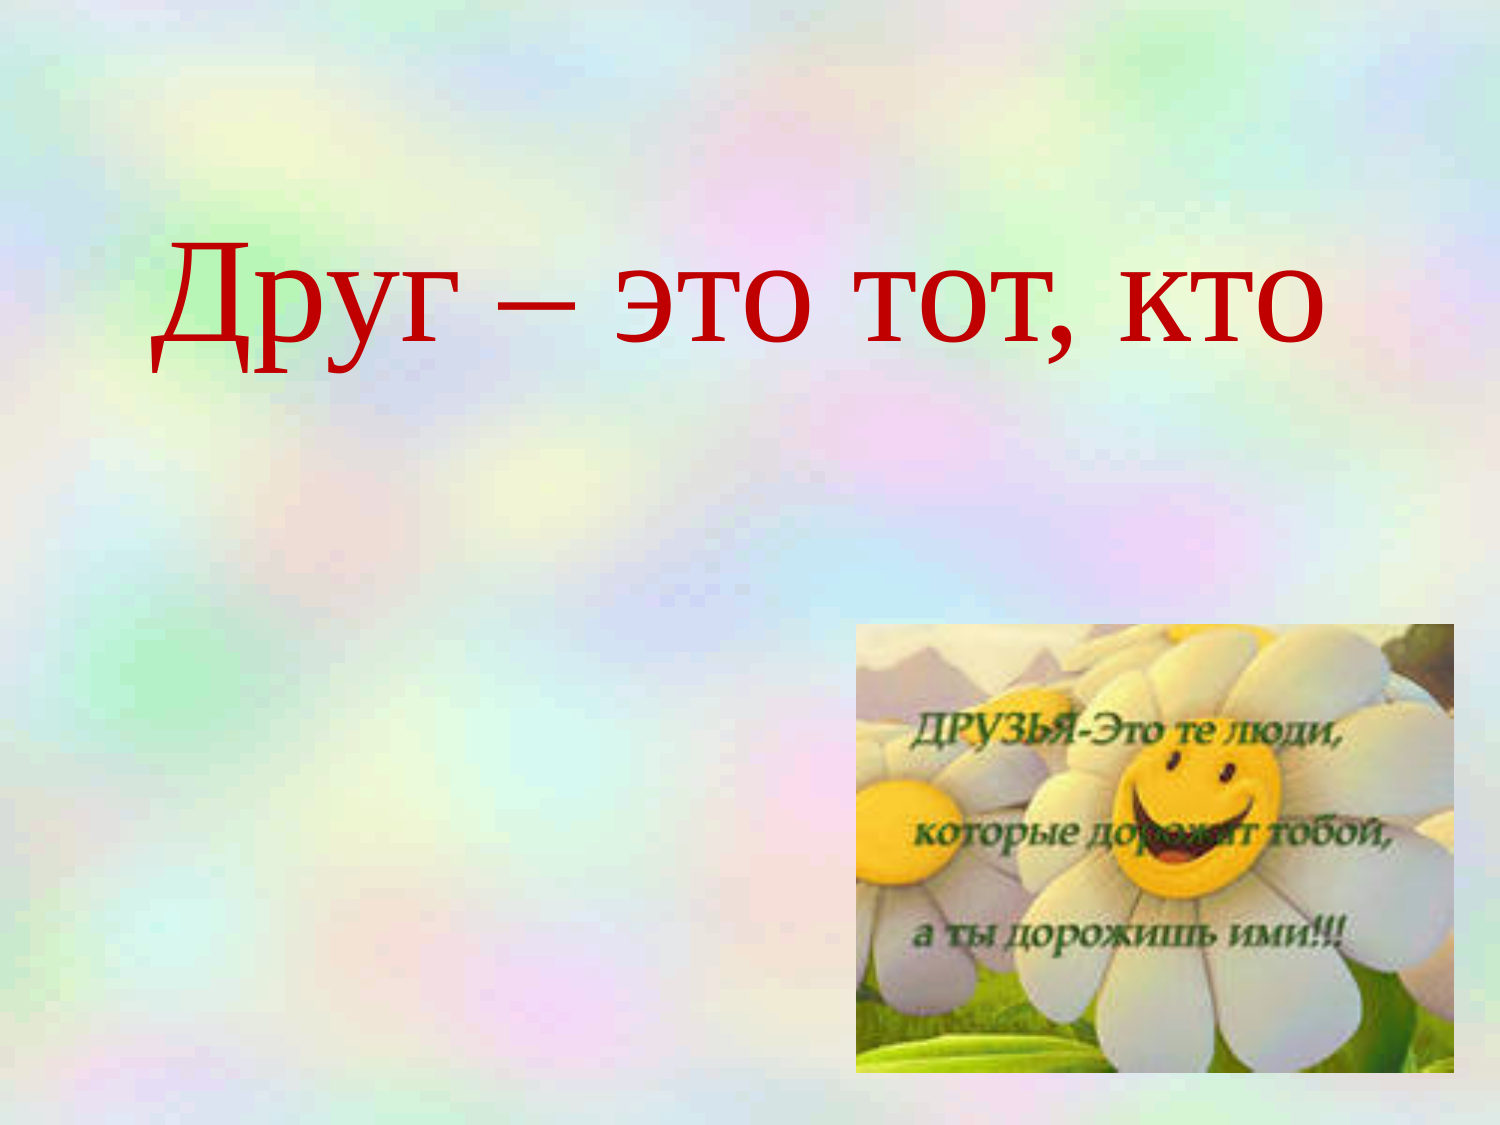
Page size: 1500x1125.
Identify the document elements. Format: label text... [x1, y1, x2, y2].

text_box Друг – это тот, кто [135, 184, 1388, 380]
picture [0, 0, 1500, 1125]
